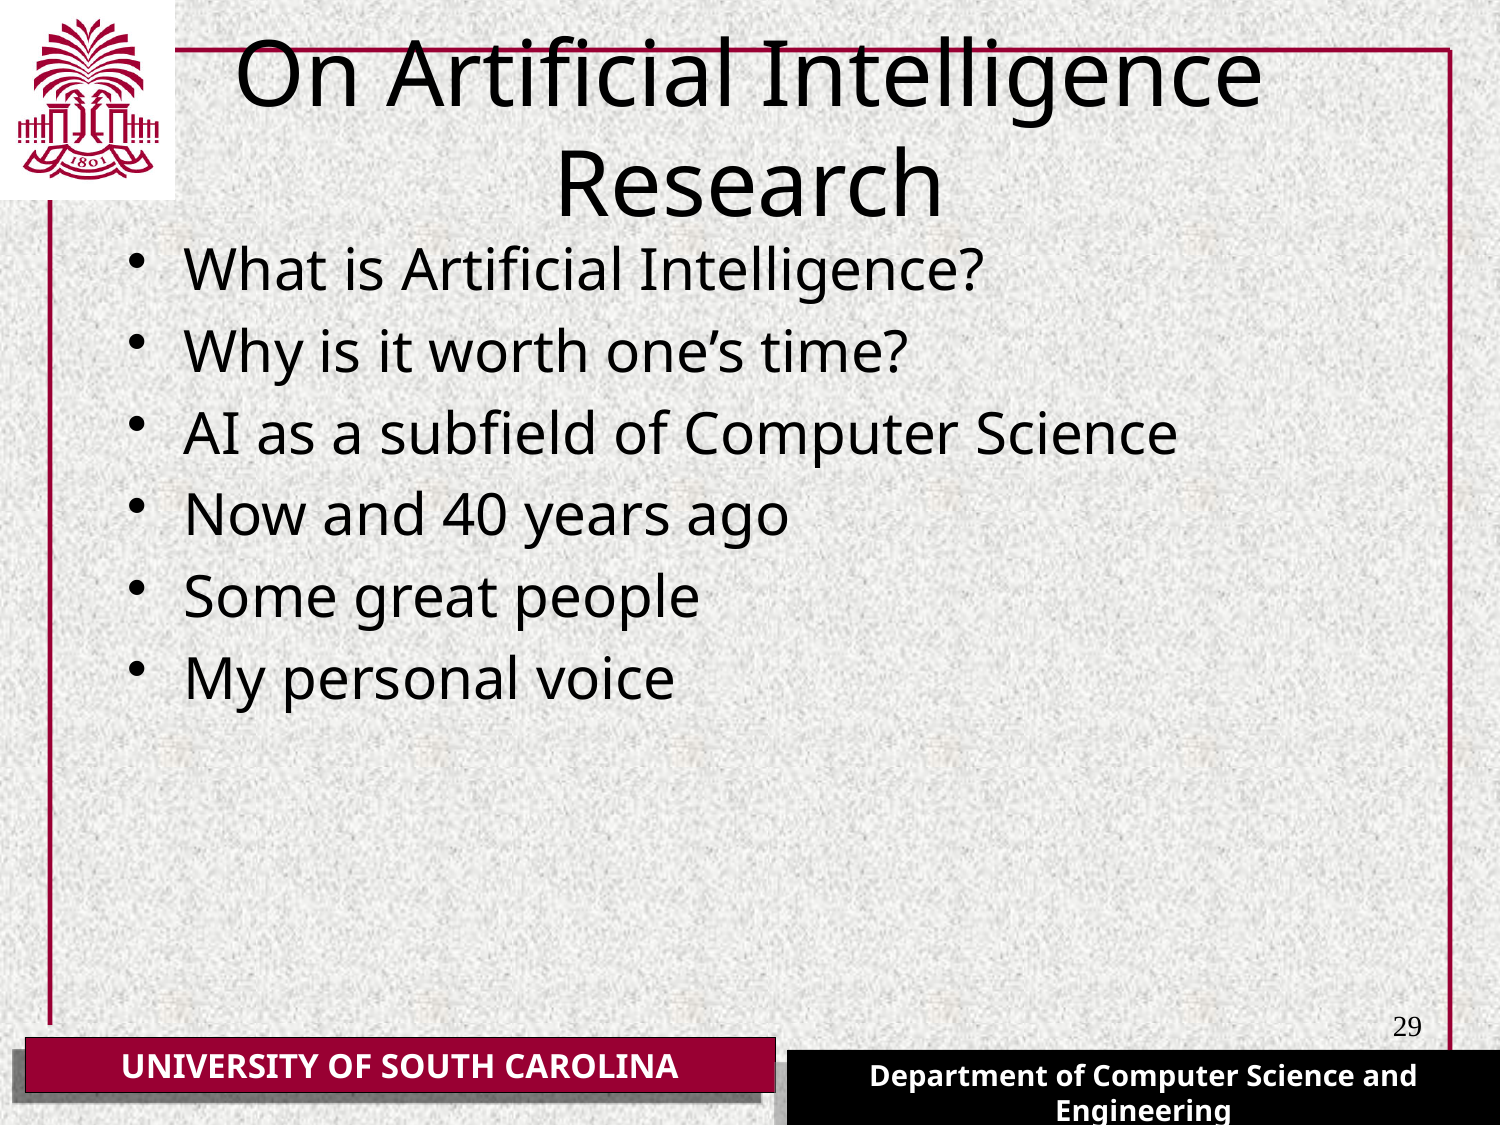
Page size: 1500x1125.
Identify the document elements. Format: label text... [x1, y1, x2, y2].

picture [0, 0, 1500, 1125]
title On Artificial Intelligence Research [112, 50, 1388, 200]
slide_number 29 [1374, 999, 1438, 1038]
picture [13, 1050, 761, 1103]
list What is Artificial Intelligence? Why is it worth one’s time? AI as a subfield of Computer Science Now and 40 years ago Some great people My personal voice [112, 224, 1388, 1000]
